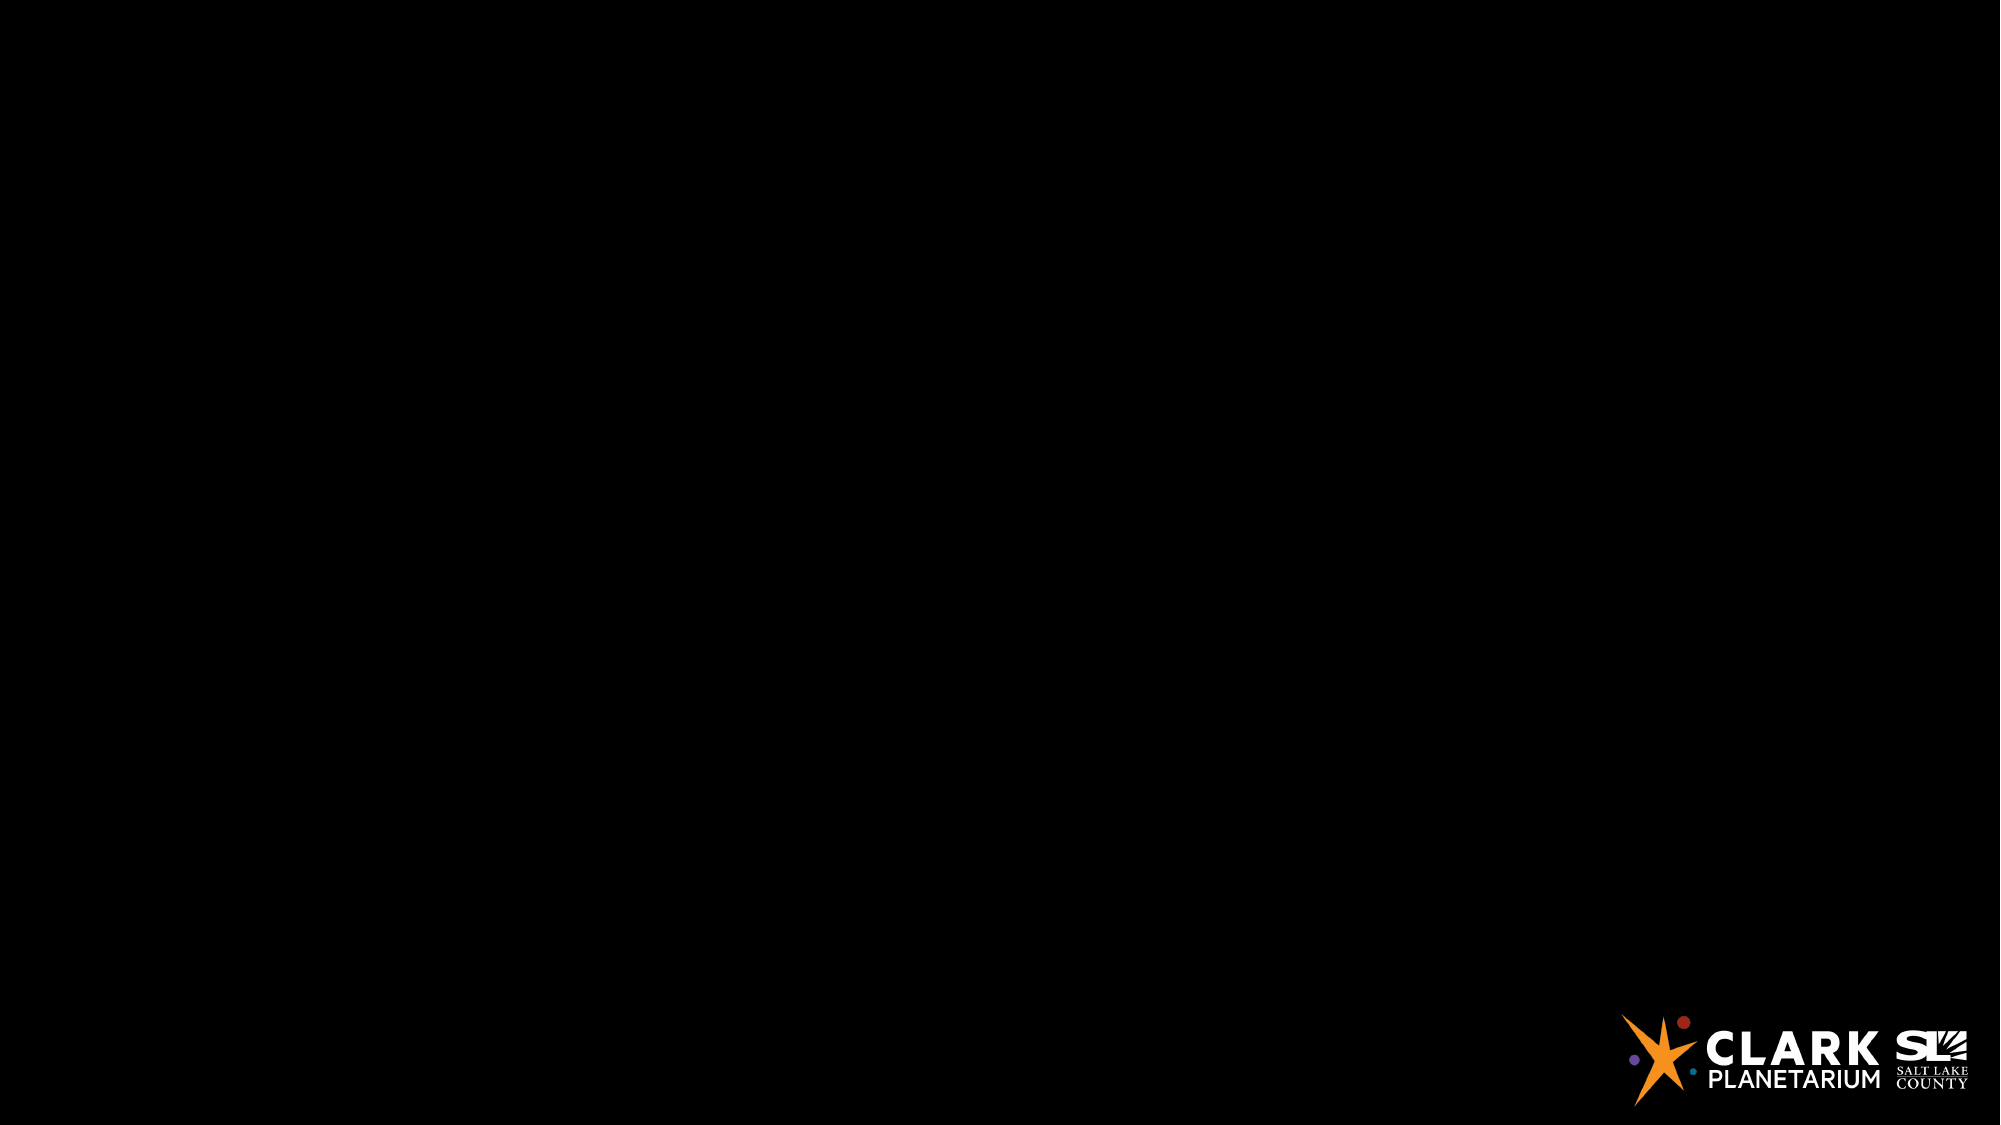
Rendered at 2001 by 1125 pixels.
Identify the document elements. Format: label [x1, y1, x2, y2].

picture [1620, 1010, 1969, 1111]
